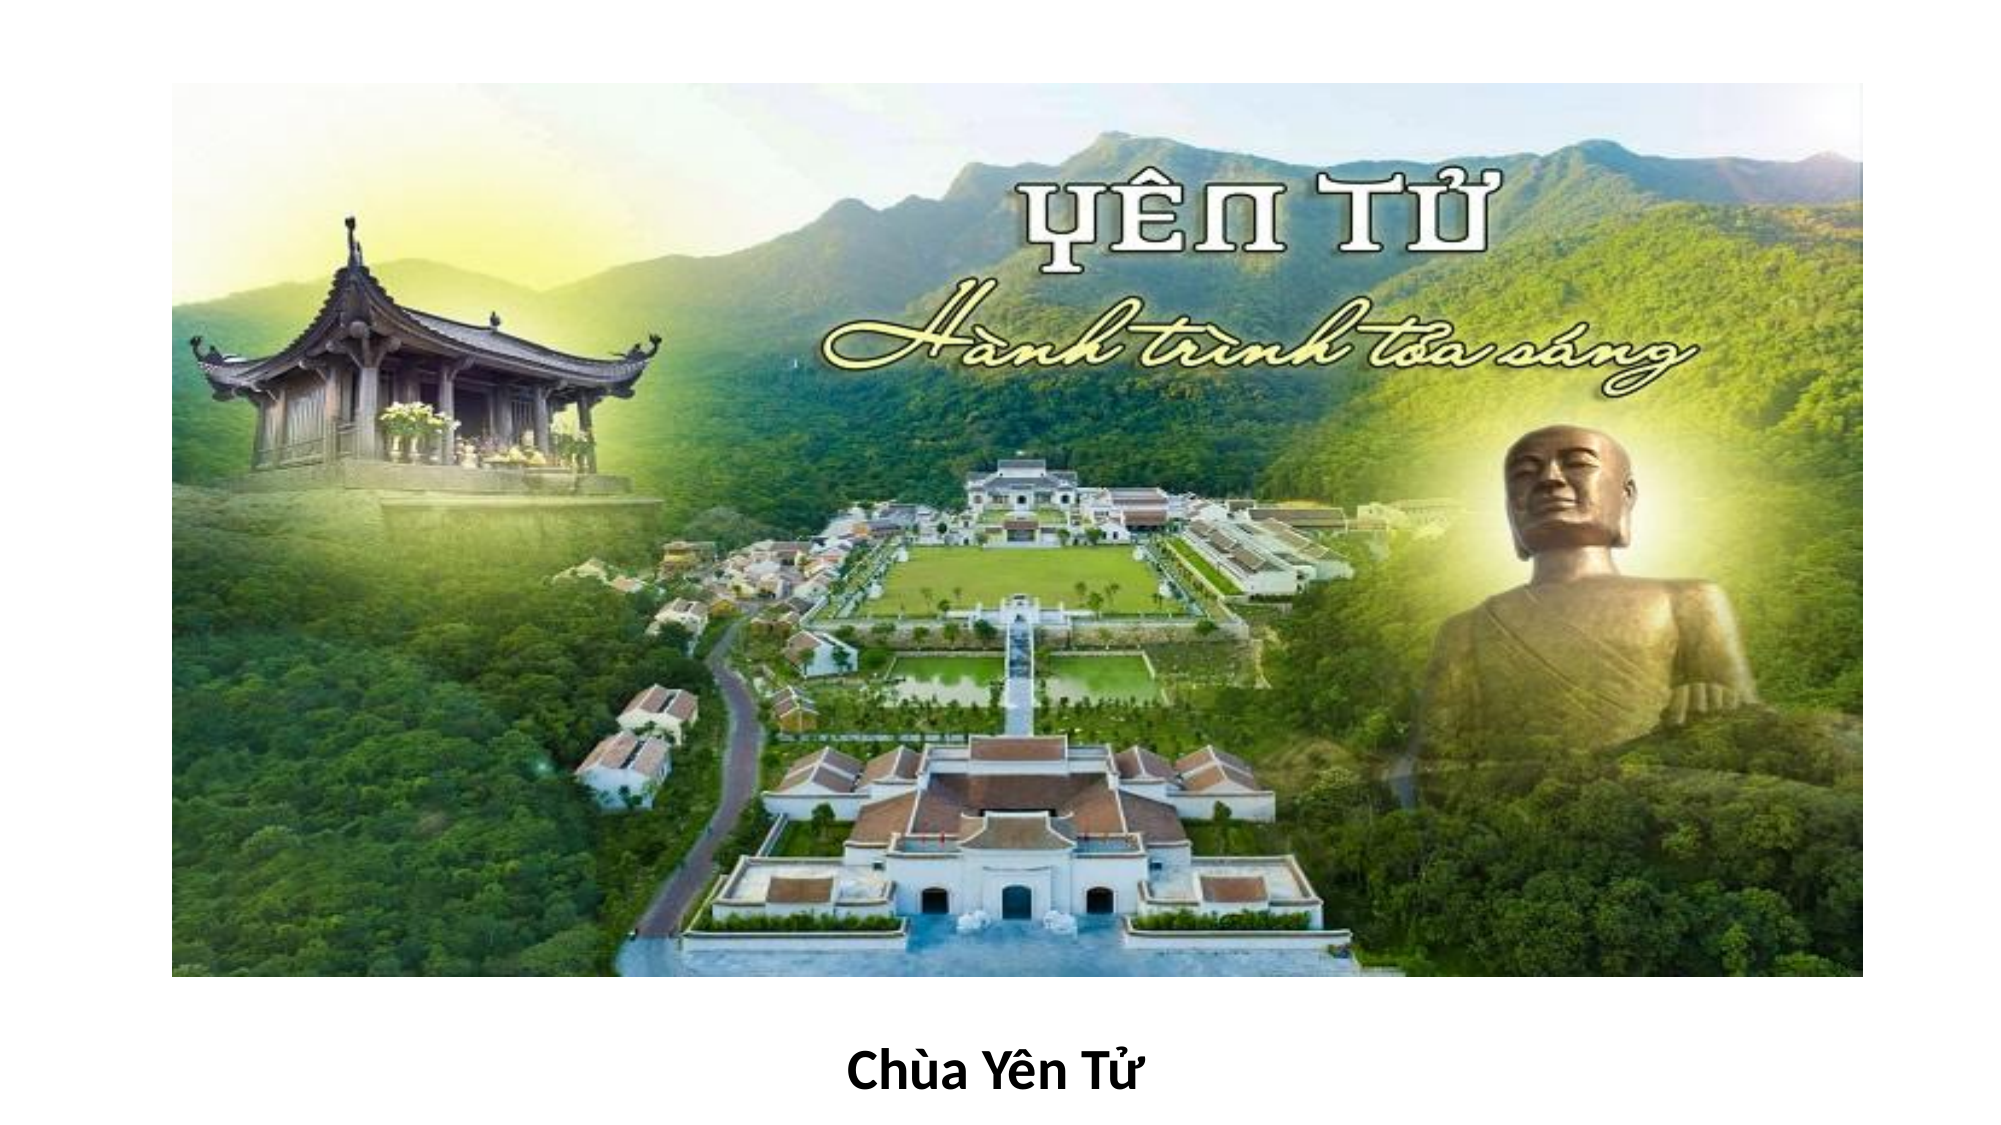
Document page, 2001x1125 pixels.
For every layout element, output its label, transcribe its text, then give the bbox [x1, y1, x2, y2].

picture [172, 83, 1863, 977]
text_box Chùa Yên Tử [832, 1023, 1165, 1109]
